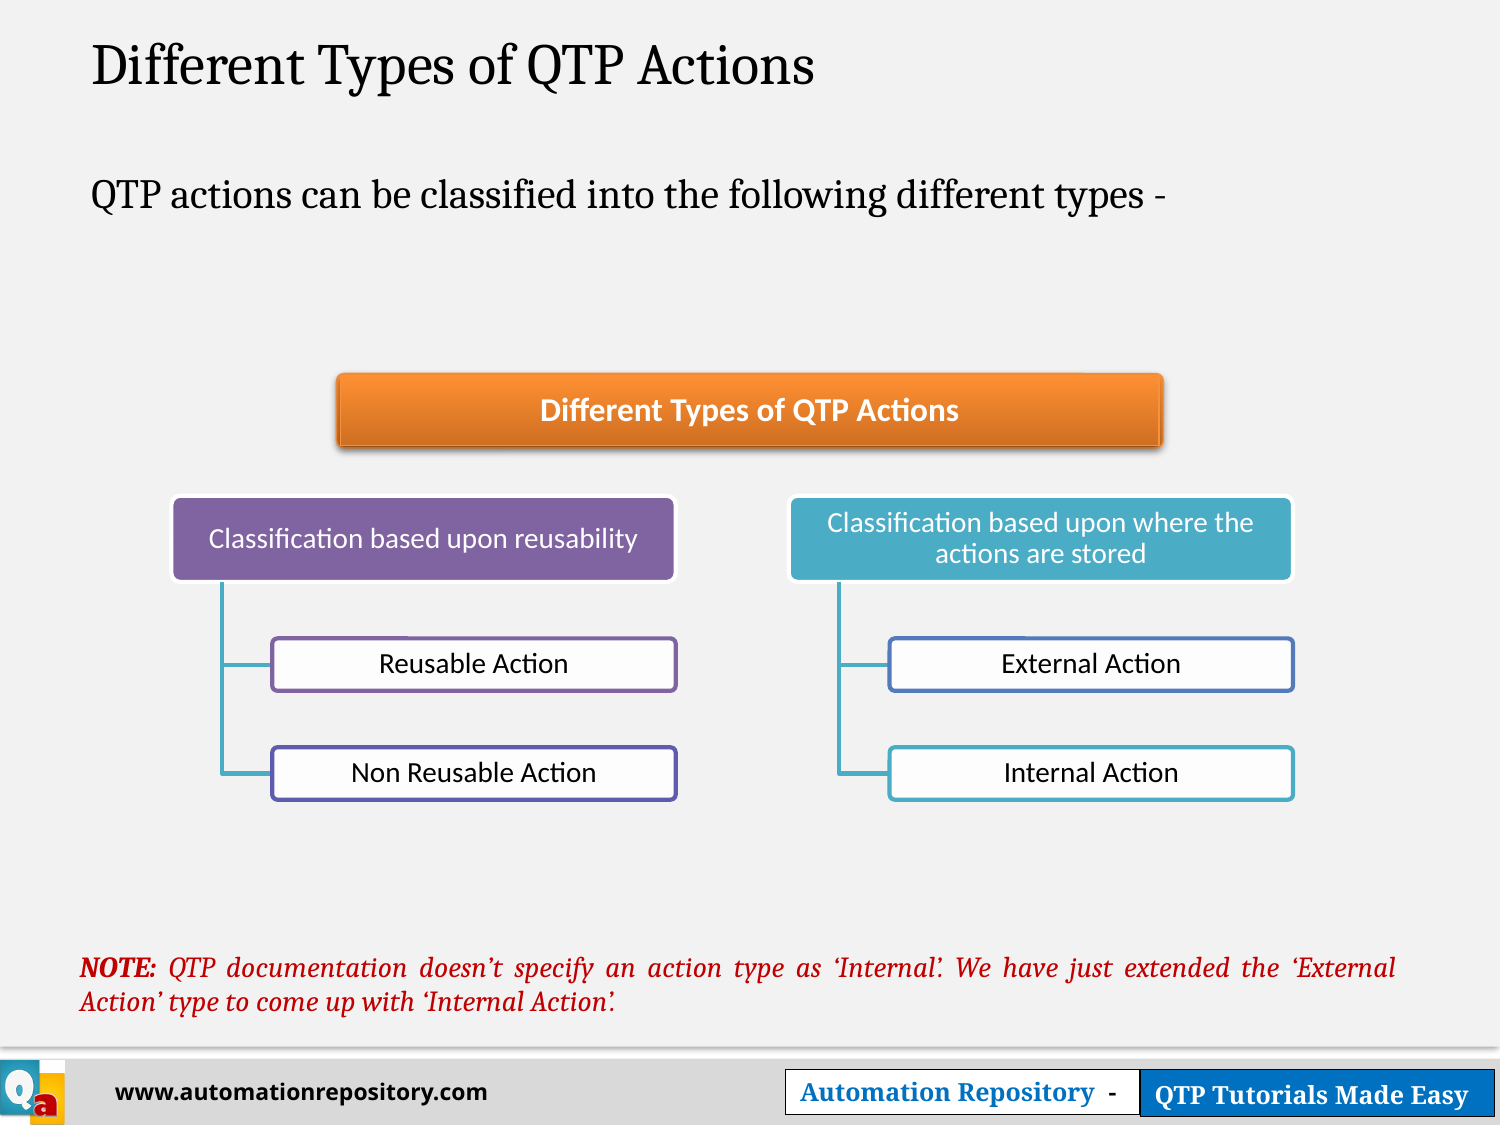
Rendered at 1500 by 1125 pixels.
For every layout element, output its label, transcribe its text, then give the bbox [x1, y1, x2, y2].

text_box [170, 373, 1294, 911]
text_box NOTE: QTP documentation doesn’t specify an action type as ‘Internal’. We have just extended the ‘External Action’ type to come up with ‘Internal Action’. [64, 940, 1412, 1026]
picture [0, 1060, 65, 1125]
text_box Different Types of QTP Actions QTP actions can be classified into the following different types - [76, 19, 1424, 224]
